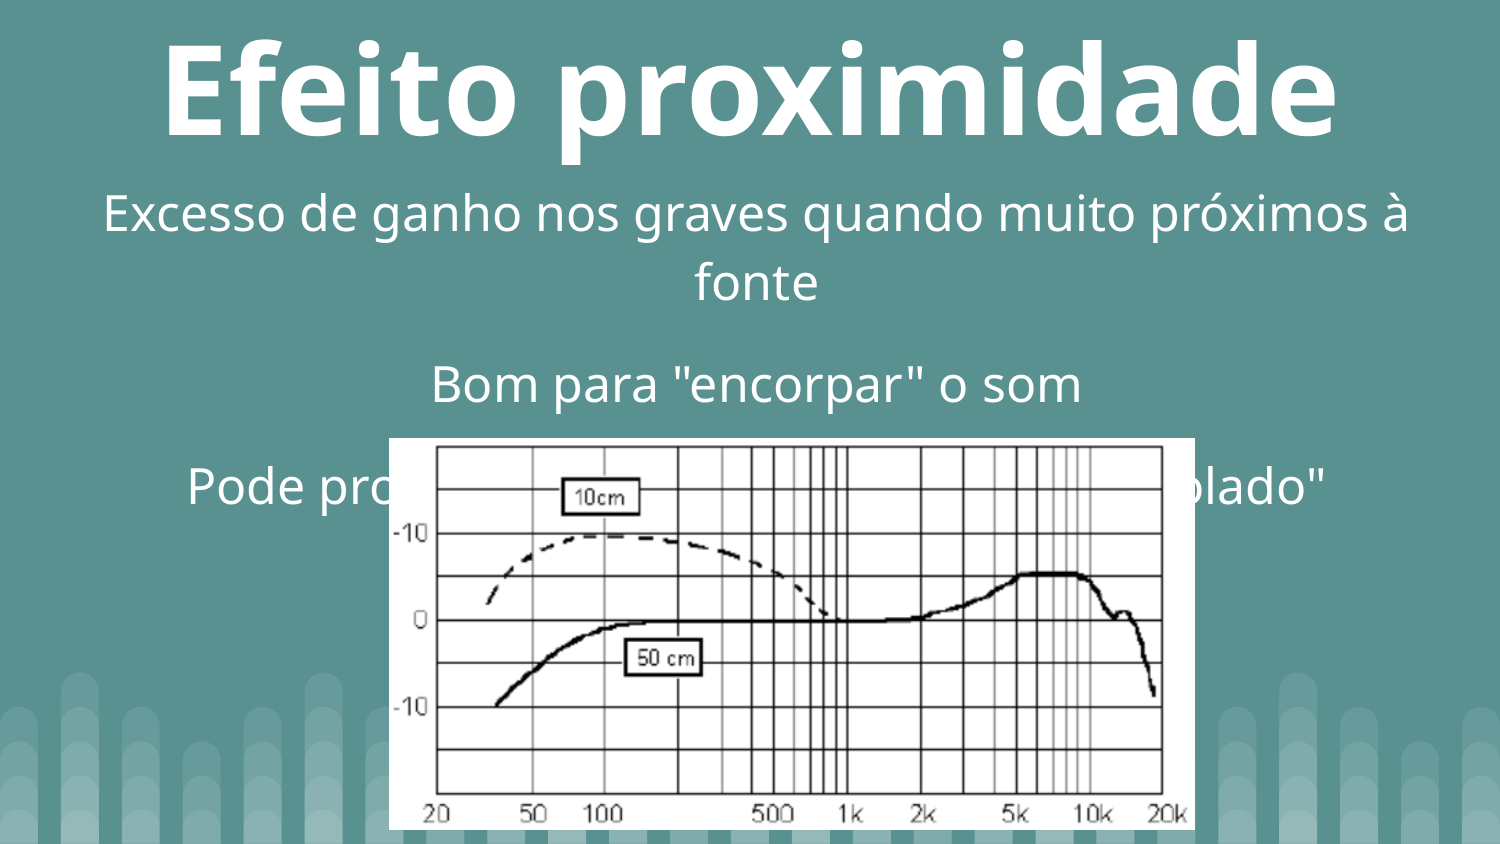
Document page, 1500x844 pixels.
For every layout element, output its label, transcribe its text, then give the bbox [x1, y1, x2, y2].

list Excesso de ganho nos graves quando muito próximos à fonte Bom para "encorpar" o som Pode produzir som "abafado", "puf", "embolado" [42, 157, 1472, 508]
picture [389, 438, 1195, 830]
title Efeito proximidade [28, 0, 1472, 171]
